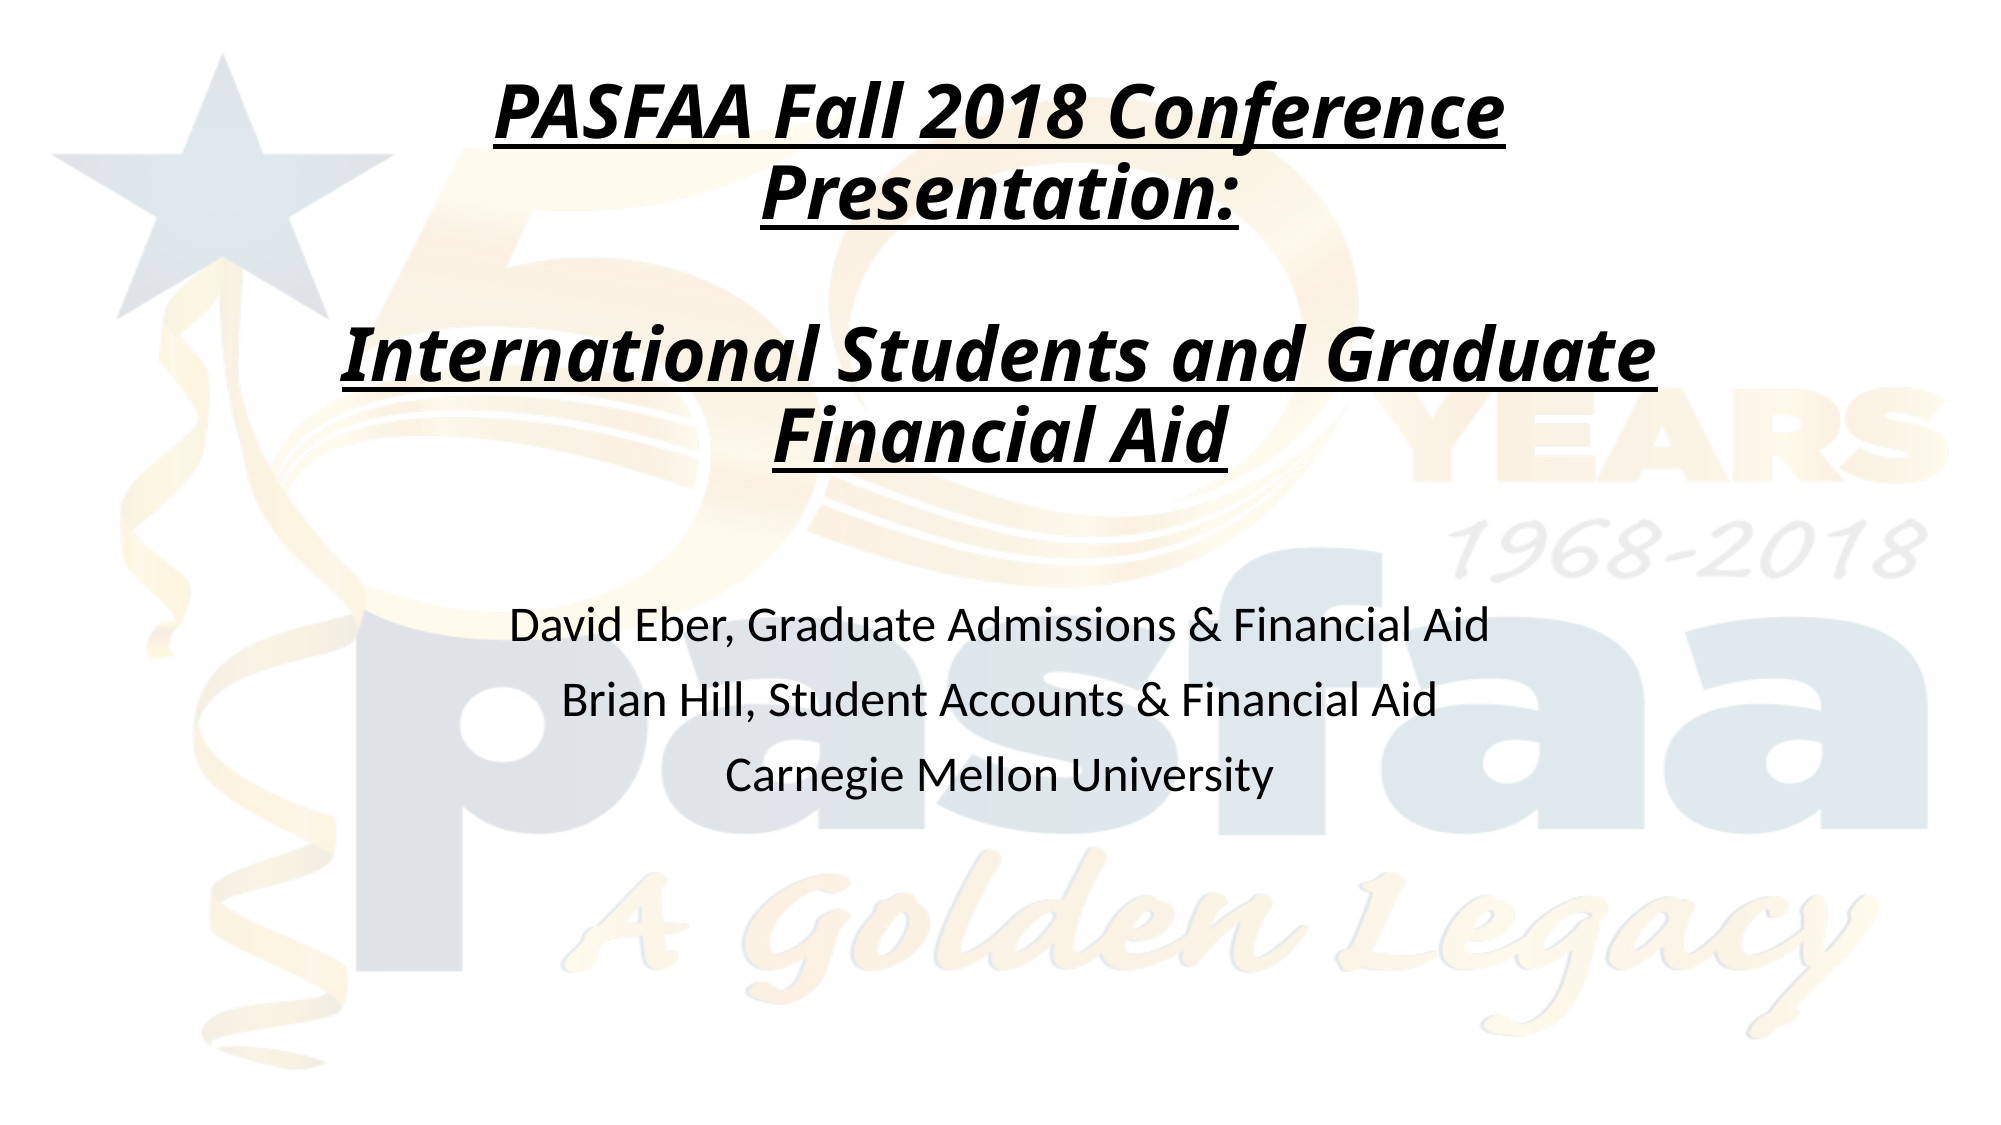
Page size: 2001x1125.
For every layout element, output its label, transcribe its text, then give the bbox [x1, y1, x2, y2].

subtitle David Eber, Graduate Admissions & Financial Aid Brian Hill, Student Accounts & Financial Aid Carnegie Mellon University [249, 590, 1750, 863]
title PASFAA Fall 2018 Conference Presentation: International Students and Graduate Financial Aid [249, 184, 1750, 576]
